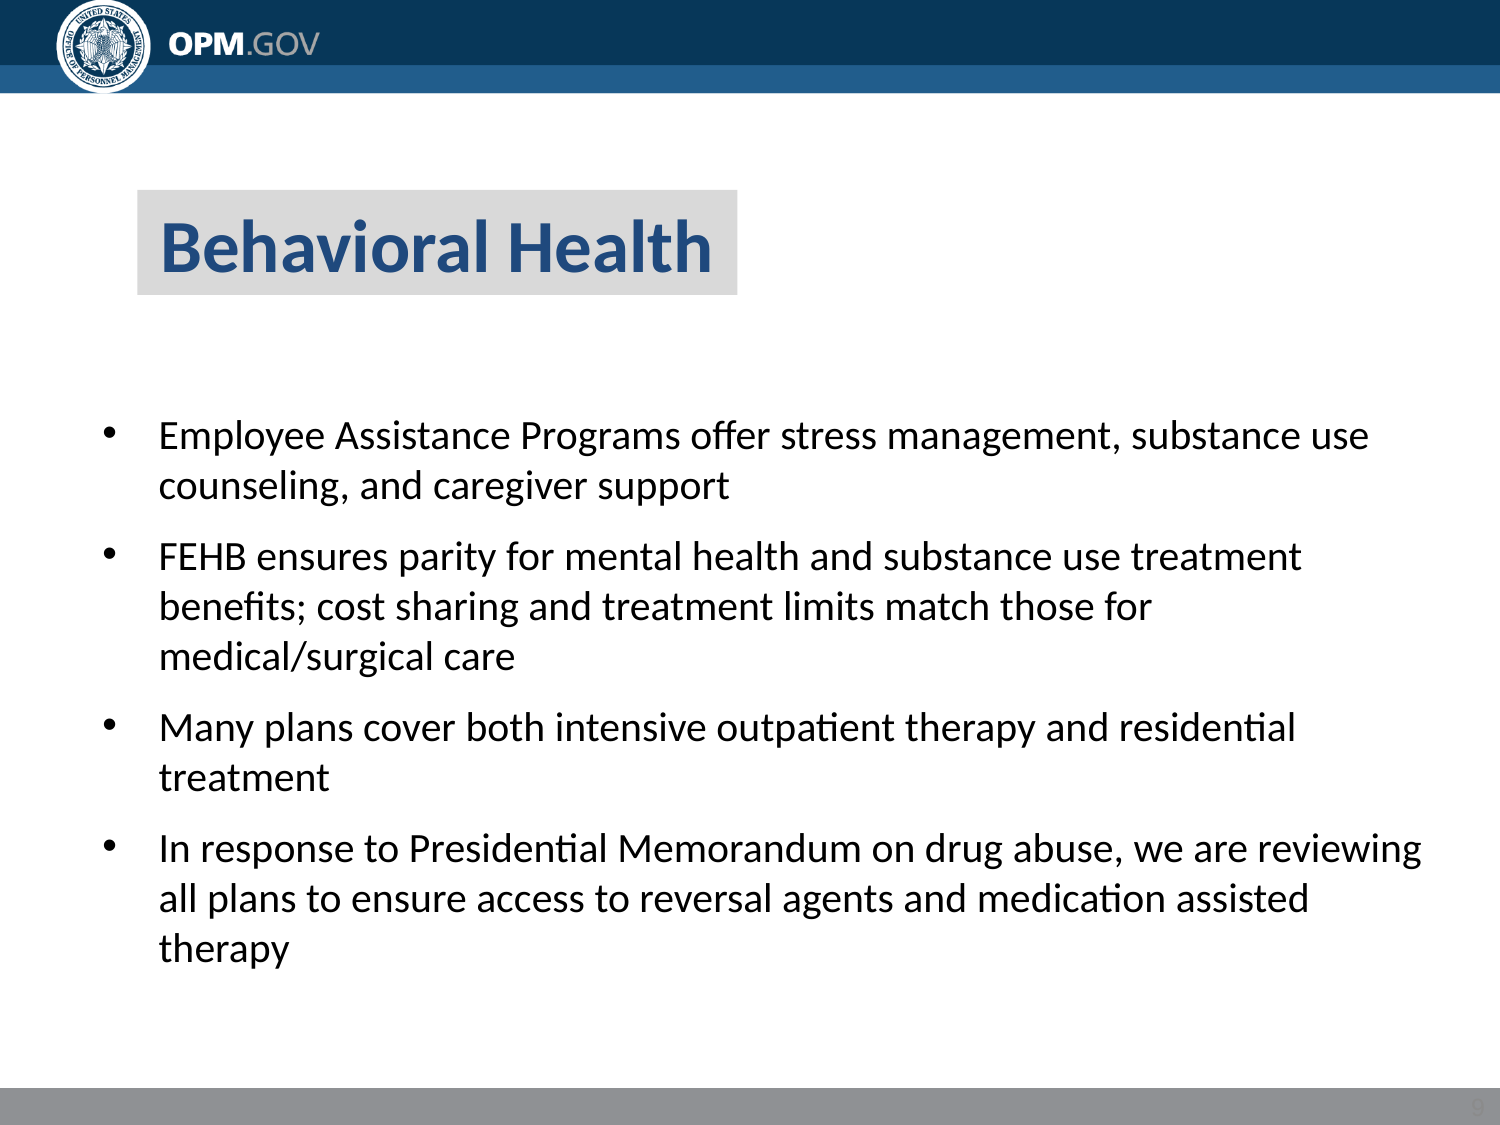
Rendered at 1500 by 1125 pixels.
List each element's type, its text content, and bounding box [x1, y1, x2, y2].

list Employee Assistance Programs offer stress management, substance use counseling, and caregiver support FEHB ensures parity for mental health and substance use treatment benefits; cost sharing and treatment limits match those for medical/surgical care Many plans cover both intensive outpatient therapy and residential treatment In response to Presidential Memorandum on drug abuse, we are reviewing all plans to ensure access to reversal agents and medication assisted therapy [87, 399, 1438, 1125]
slide_number 9 [1350, 1087, 1500, 1125]
picture [0, 0, 1500, 1125]
title Behavioral Health [137, 189, 738, 295]
